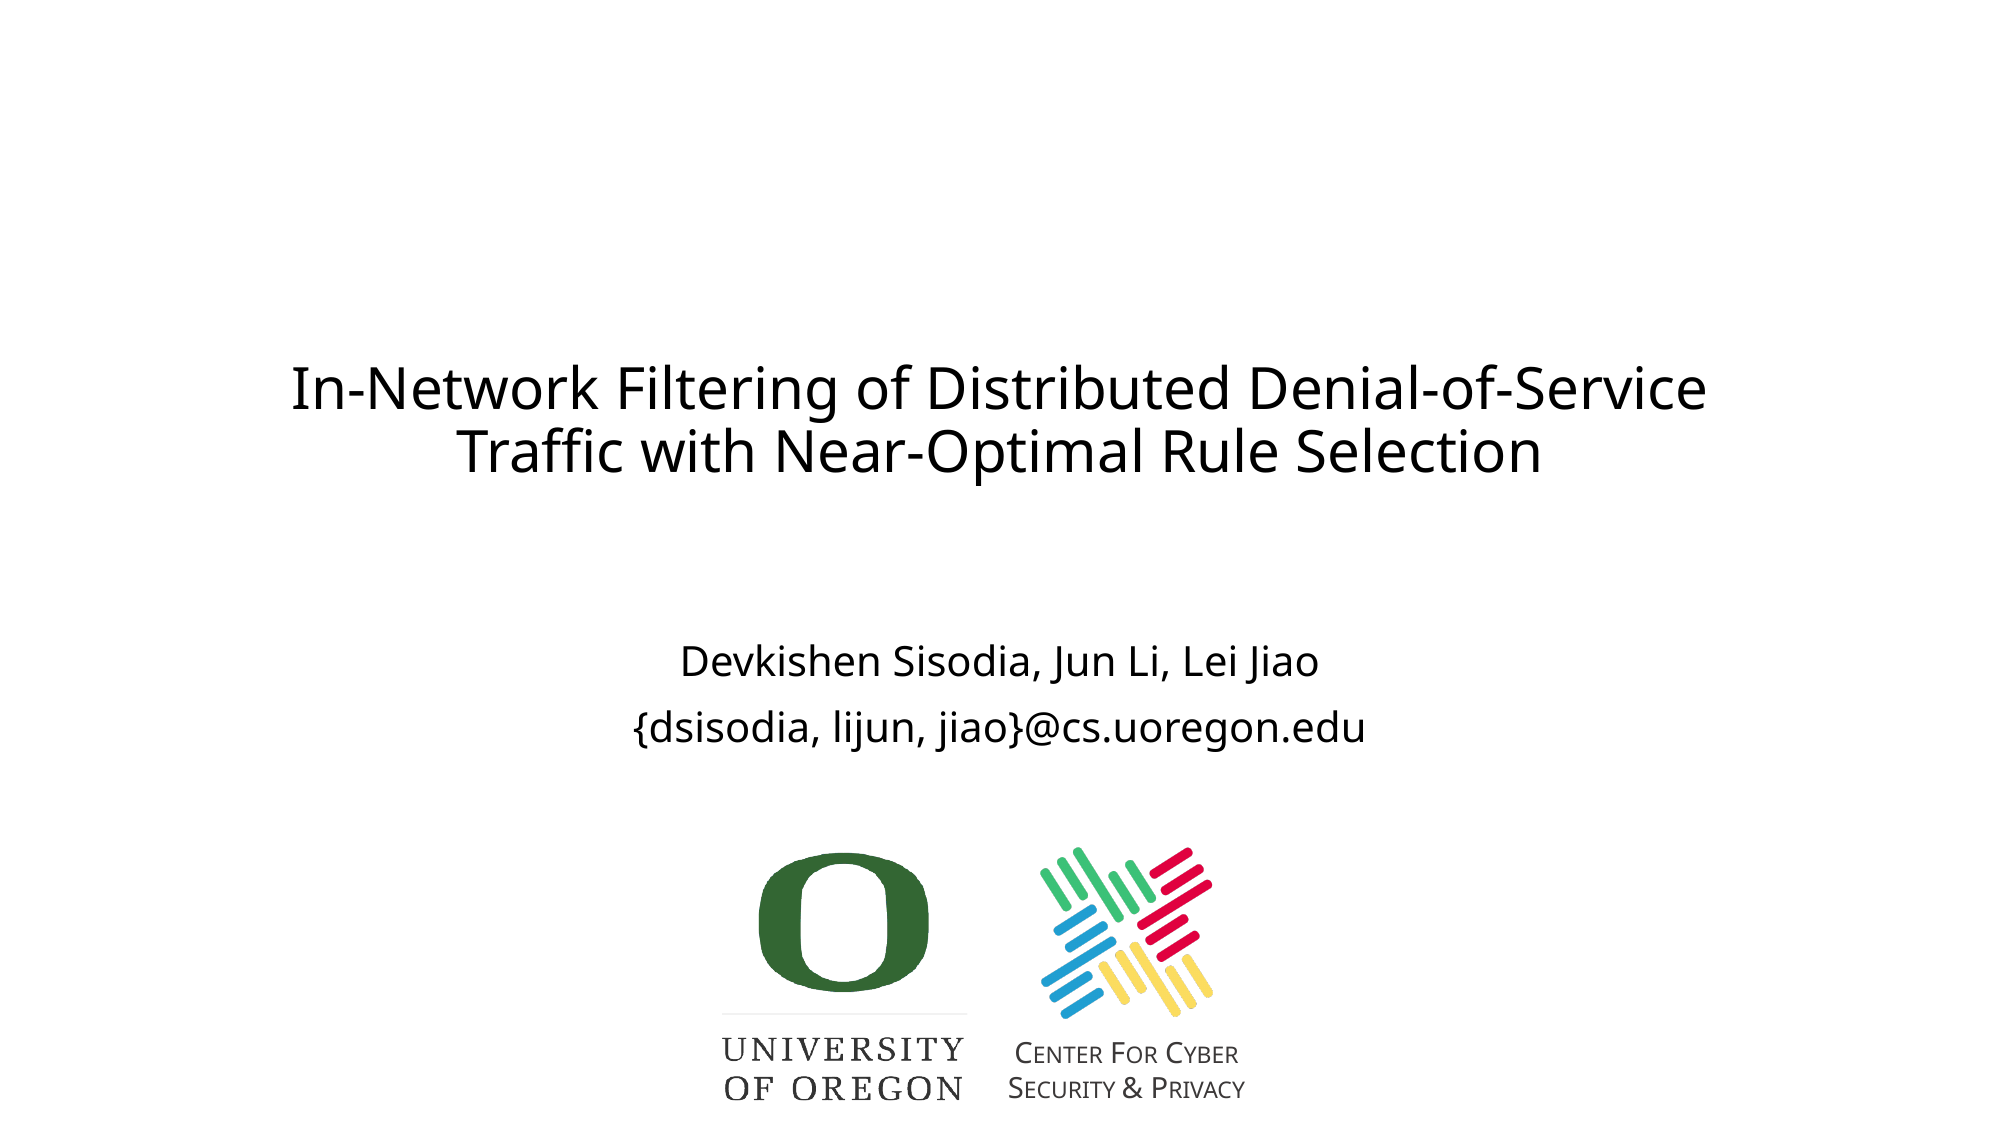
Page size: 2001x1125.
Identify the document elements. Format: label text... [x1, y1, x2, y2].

title In-Network Filtering of Distributed Denial-of-Service Traffic with Near-Optimal Rule Selection [249, 100, 1750, 493]
subtitle Devkishen Sisodia, Jun Li, Lei Jiao {dsisodia, lijun, jiao}@cs.uoregon.edu [249, 562, 1750, 835]
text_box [716, 834, 1284, 1125]
